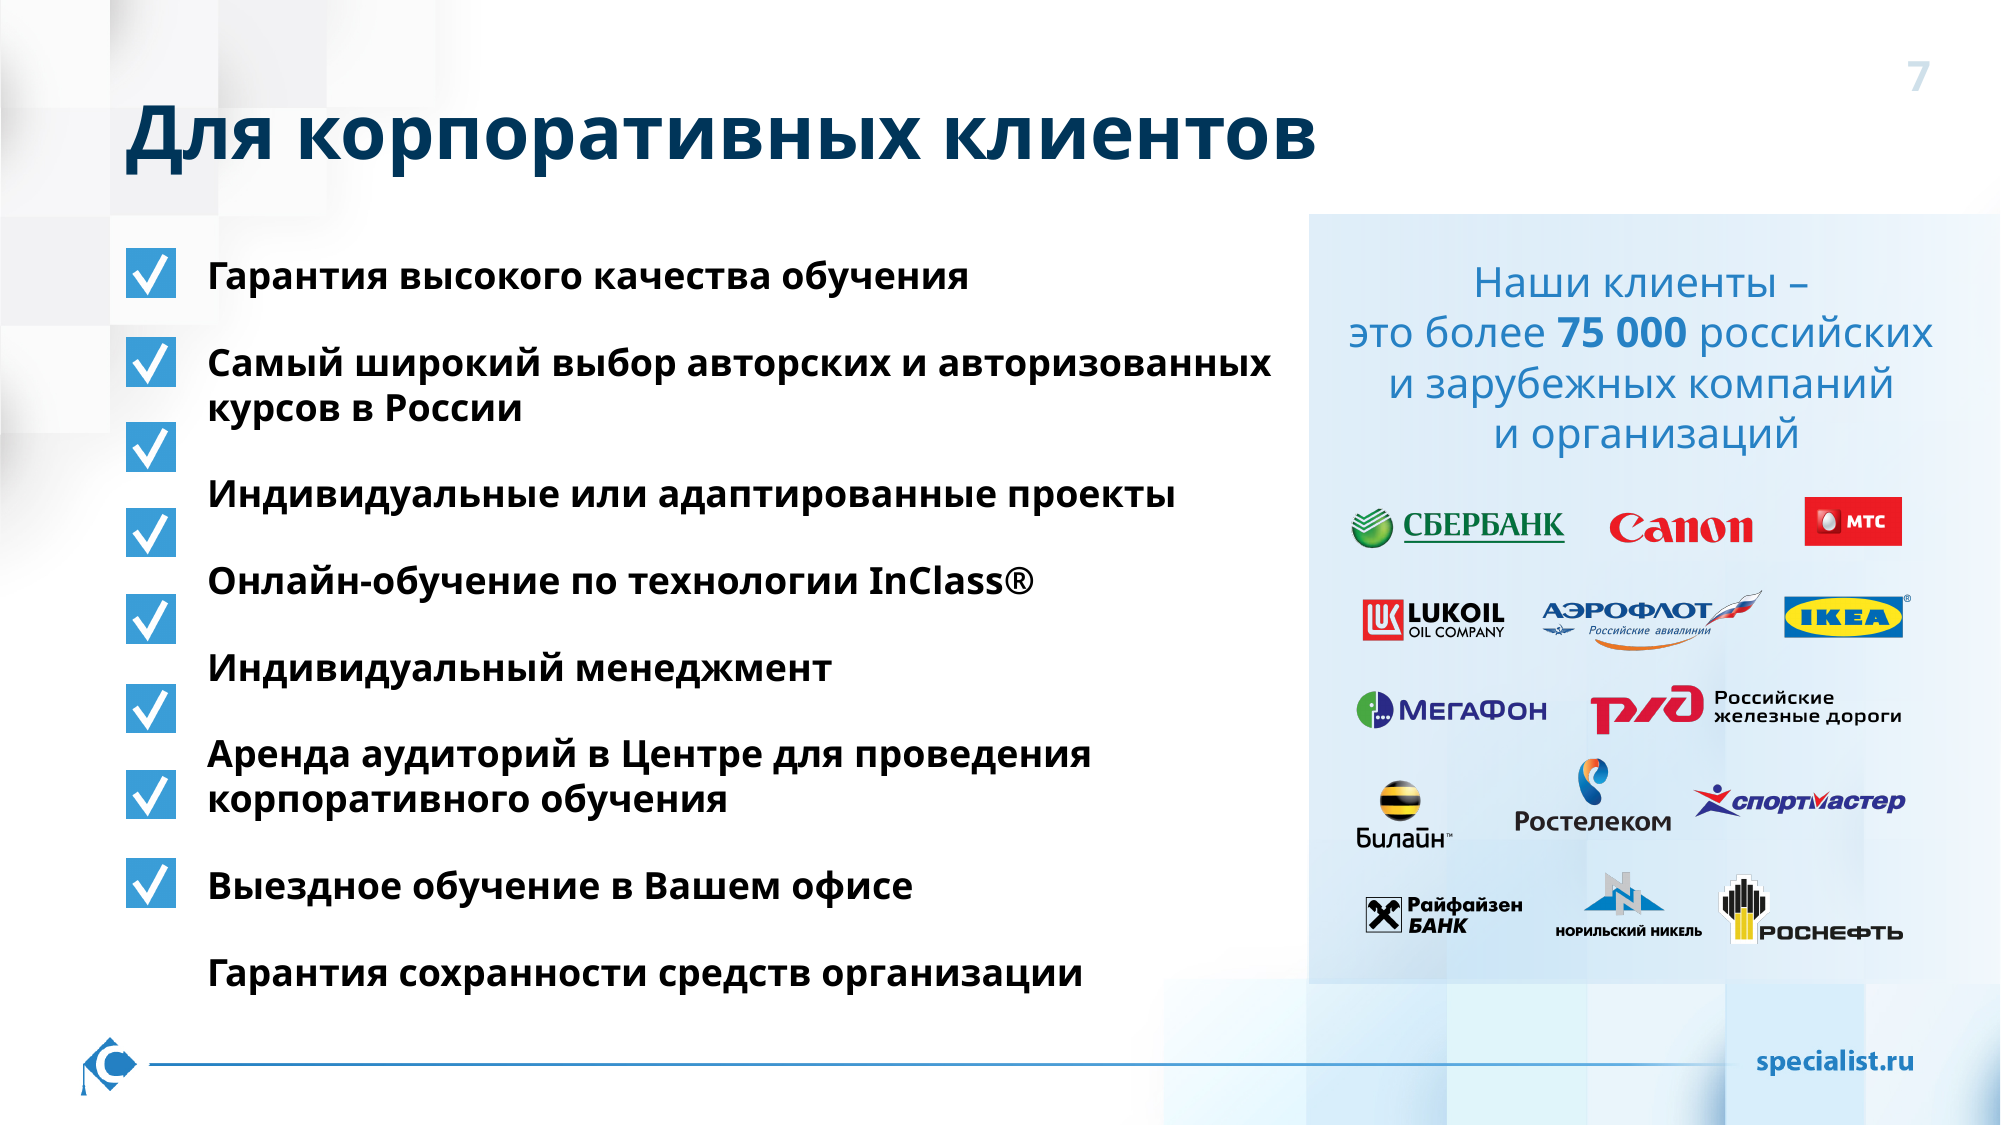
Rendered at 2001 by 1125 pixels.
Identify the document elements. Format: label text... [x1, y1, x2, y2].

text_box [1308, 213, 2000, 985]
title Для корпоративных клиентов [111, 77, 1598, 215]
list Гарантия высокого качества обучения Cамый широкий выбор авторских и авторизованных курсов в России Индивидуальные или адаптированные проекты Онлайн-обучение по технологии InClass® Индивидуальный менеджмент Аренда аудиторий в Центре для проведения корпоративного обучения Выездное обучение в Вашем офисе Гарантия сохранности средств организации [191, 244, 1288, 1020]
text_box Наши клиенты – это более 75 000 российских и зарубежных компаний и организаций [1325, 248, 1958, 464]
picture [0, 0, 2001, 1125]
